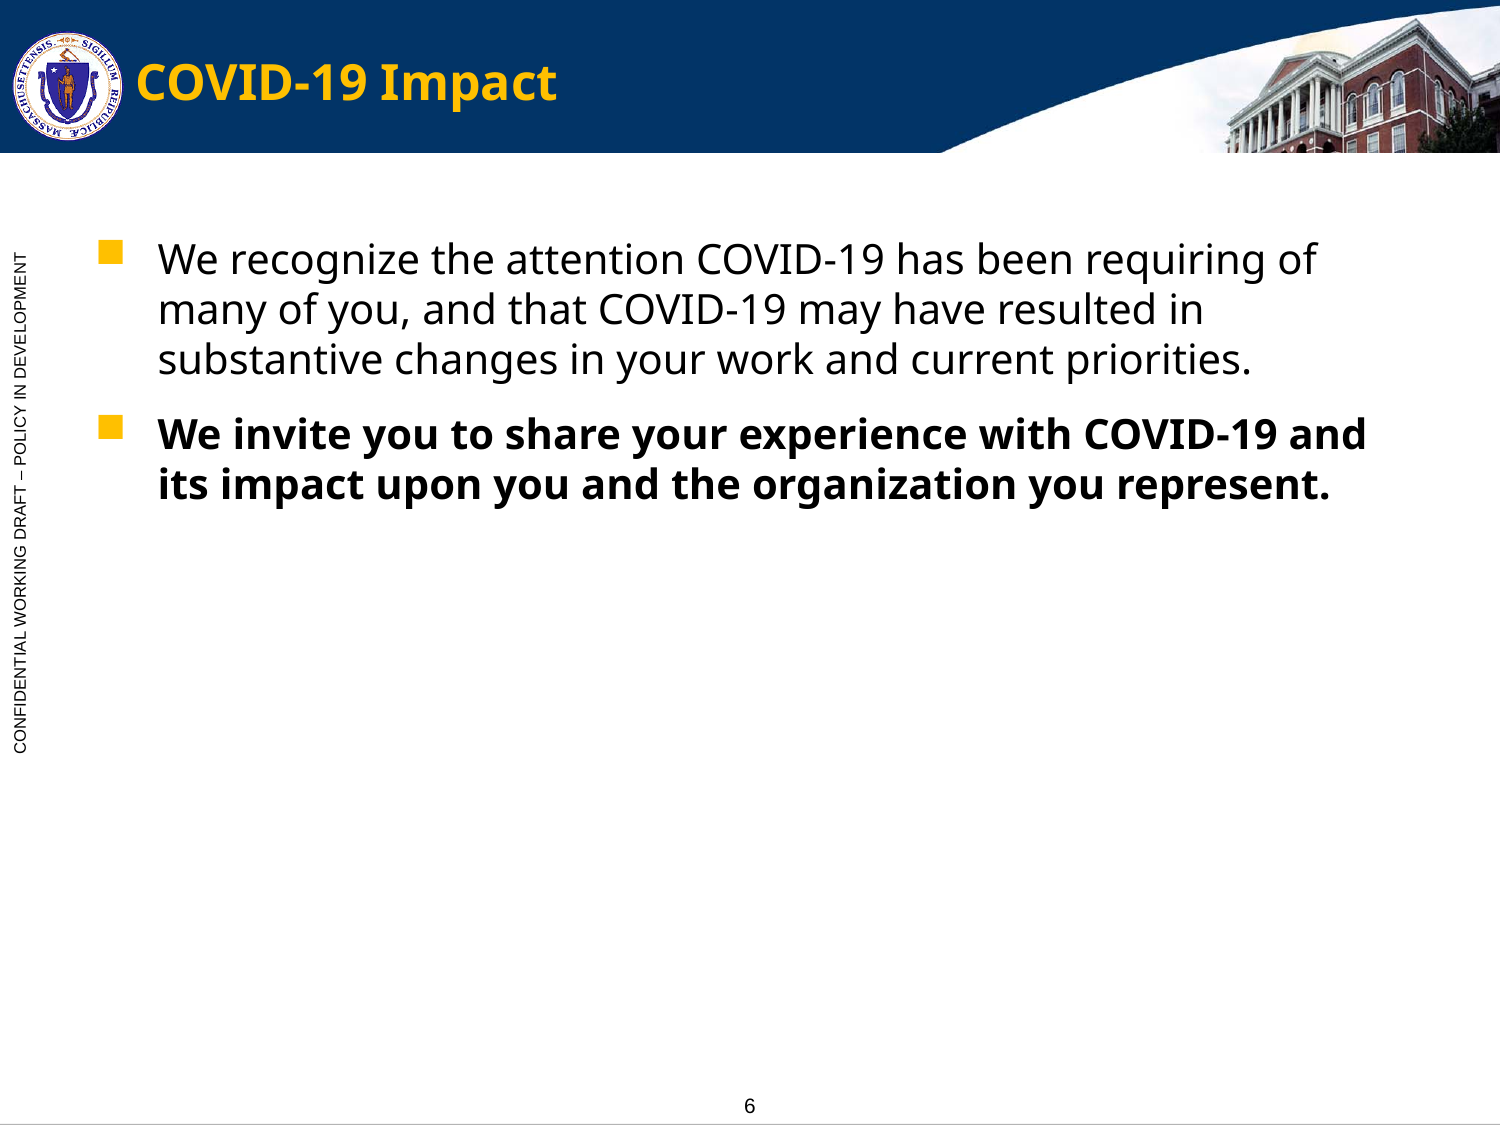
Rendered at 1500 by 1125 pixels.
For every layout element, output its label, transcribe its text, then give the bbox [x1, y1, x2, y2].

title COVID-19 Impact [120, 17, 1051, 144]
picture [0, 0, 1500, 153]
list We recognize the attention COVID-19 has been requiring of many of you, and that COVID-19 may have resulted in substantive changes in your work and current priorities. We invite you to share your experience with COVID-19 and its impact upon you and the organization you represent. [87, 224, 1413, 973]
